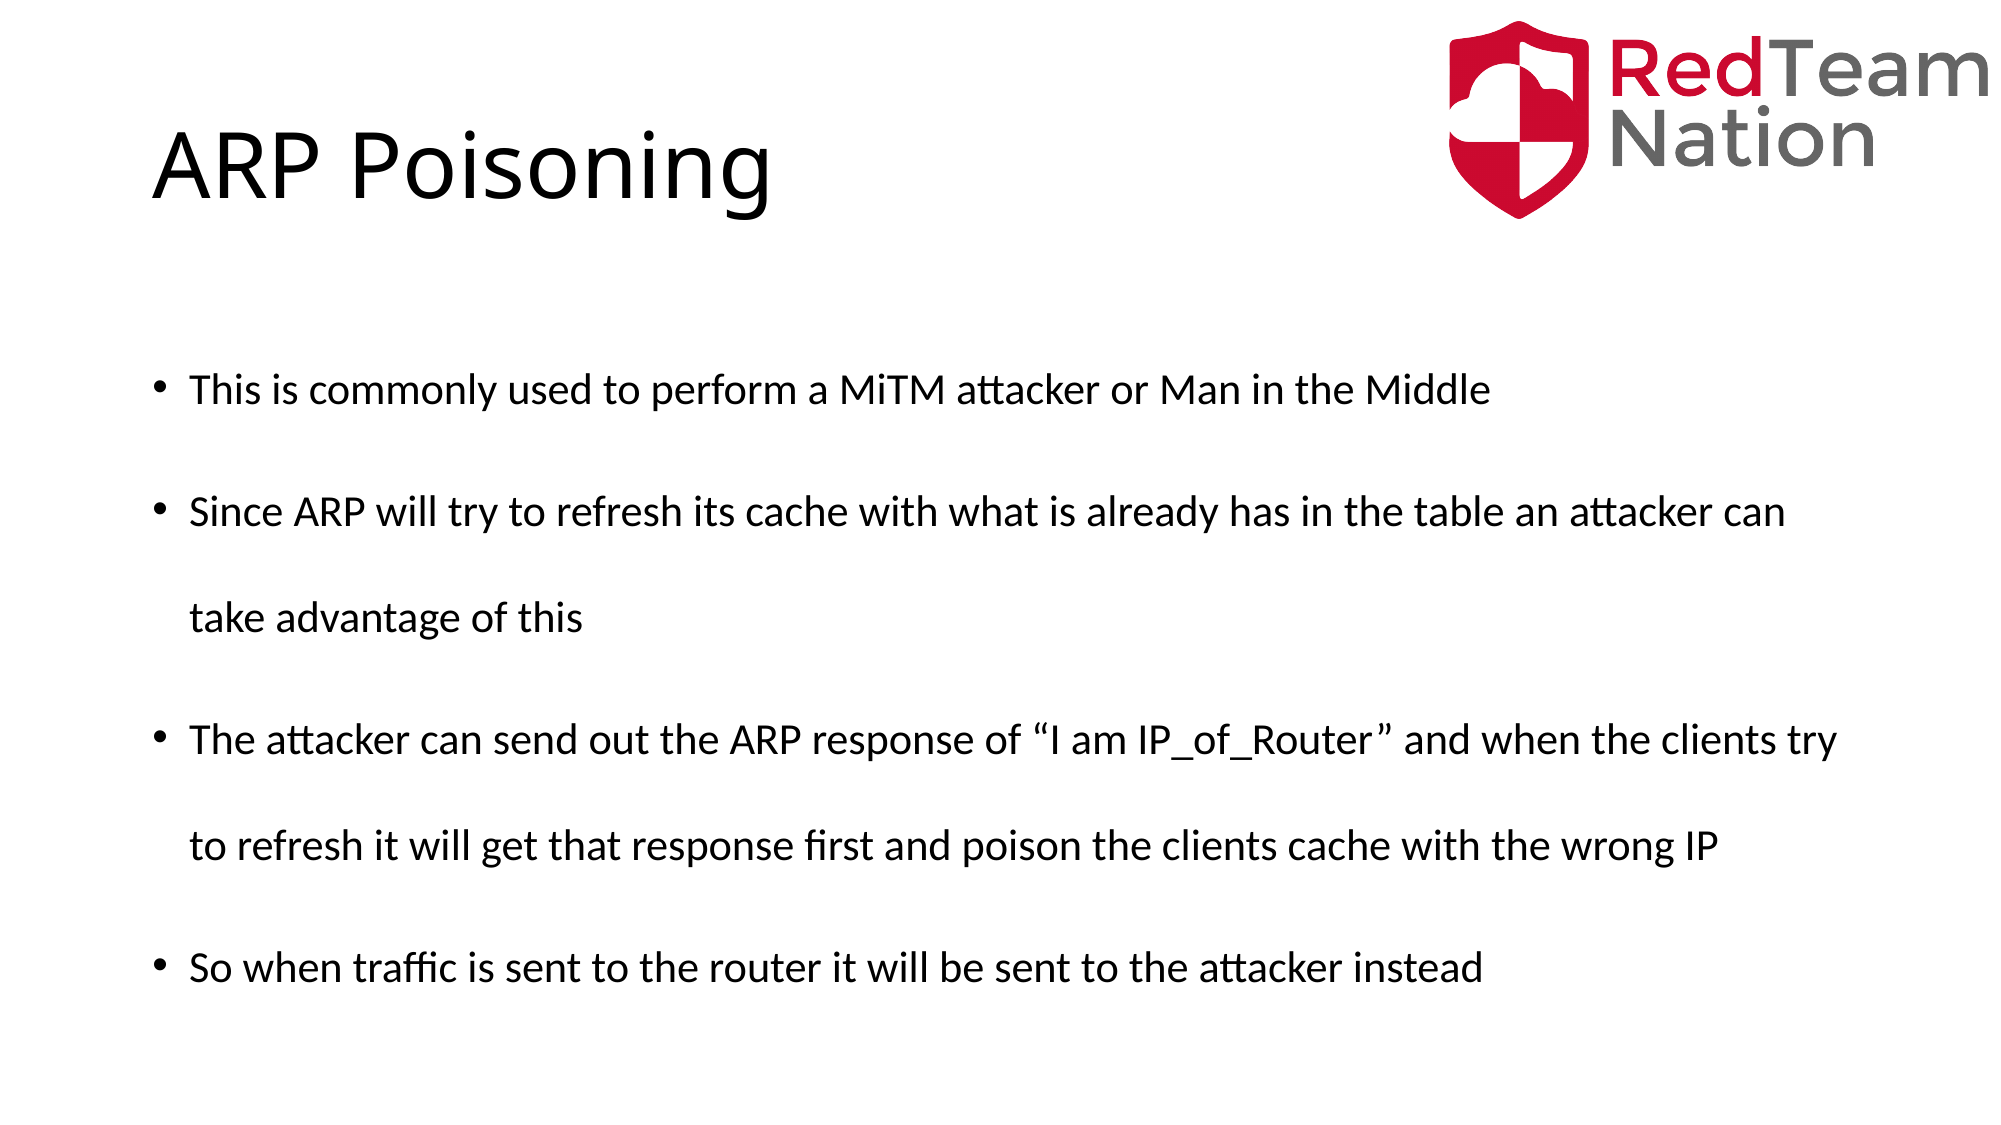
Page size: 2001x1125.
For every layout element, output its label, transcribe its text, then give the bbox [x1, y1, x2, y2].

picture [1449, 21, 1988, 220]
list This is commonly used to perform a MiTM attacker or Man in the Middle Since ARP will try to refresh its cache with what is already has in the table an attacker can take advantage of this The attacker can send out the ARP response of “I am IP_of_Router” and when the clients try to refresh it will get that response first and poison the clients cache with the wrong IP So when traffic is sent to the router it will be sent to the attacker instead [137, 299, 1863, 1014]
title ARP Poisoning [137, 59, 1863, 278]
